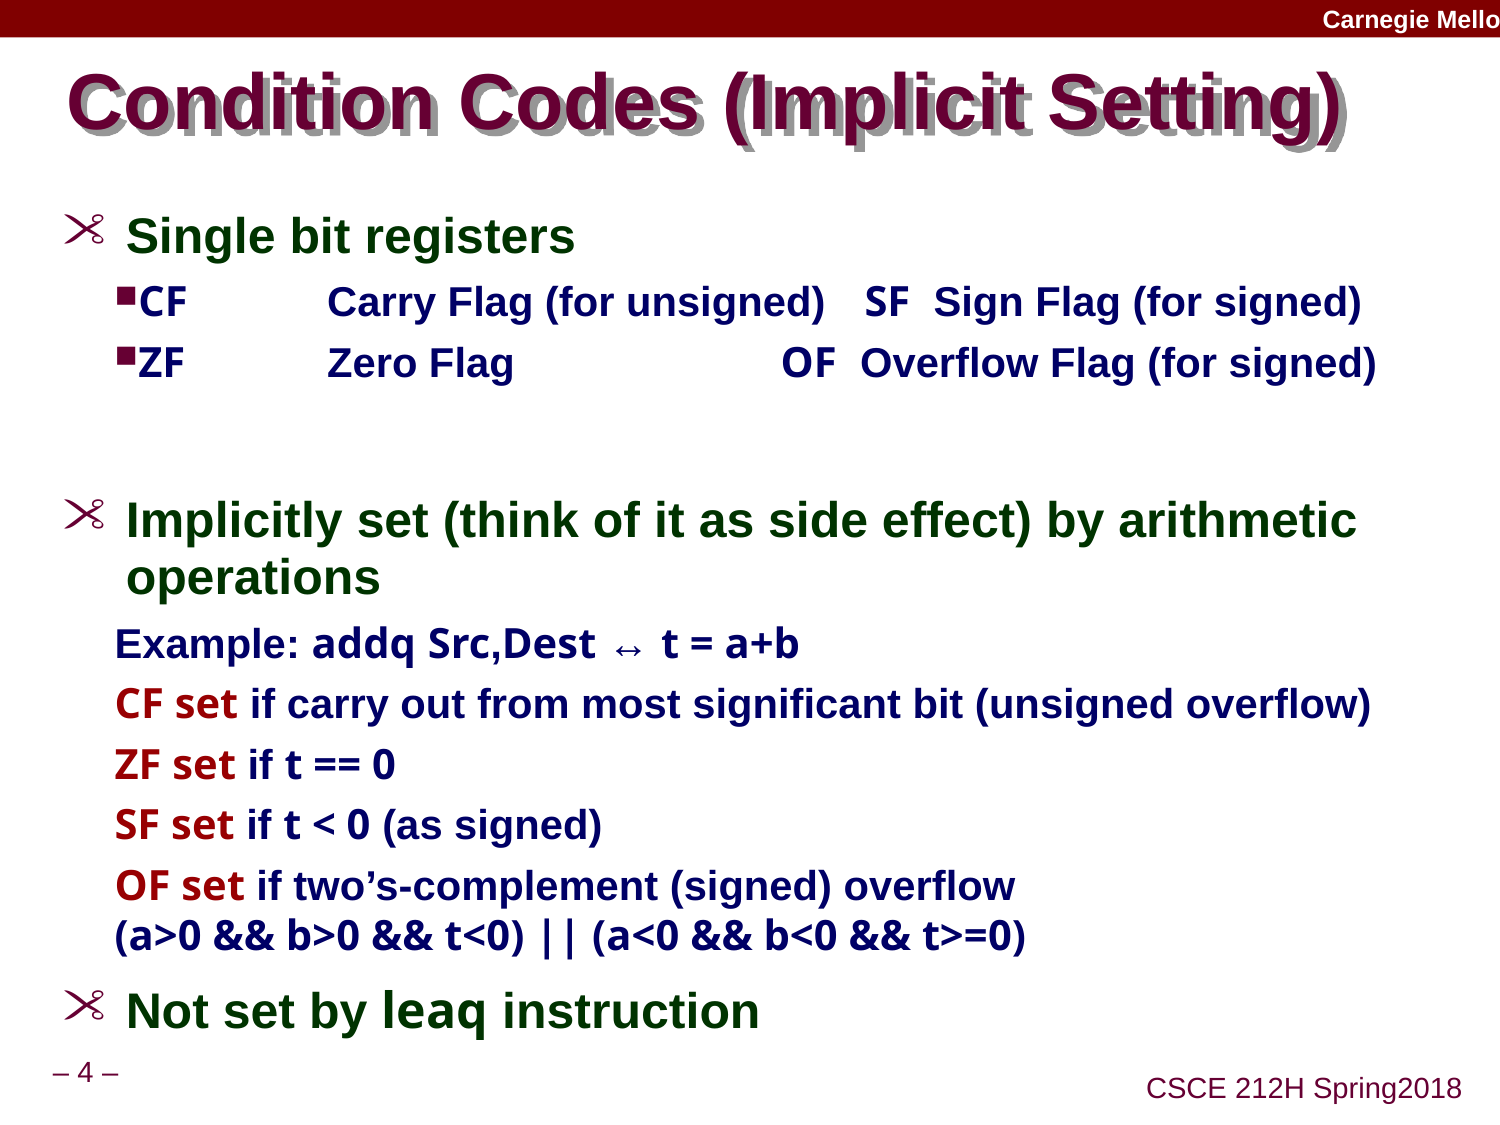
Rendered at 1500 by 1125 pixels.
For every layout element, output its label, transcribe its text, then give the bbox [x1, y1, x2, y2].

text_box [0, 0, 1500, 38]
title Condition Codes (Implicit Setting) [66, 40, 1497, 169]
text_box Carnegie Mellon [1322, 3, 1500, 33]
list Single bit registers CF Carry Flag (for unsigned) SF Sign Flag (for signed) ZF Zero Flag OF Overflow Flag (for signed) Implicitly set (think of it as side effect) by arithmetic operations Example: addq Src,Dest ↔ t = a+b CF set if carry out from most significant bit (unsigned overflow) ZF set if t == 0 SF set if t < 0 (as signed) OF set if two’s-complement (signed) overflow (a>0 && b>0 && t<0) || (a<0 && b<0 && t>=0) Not set by leaq instruction [47, 199, 1411, 1058]
